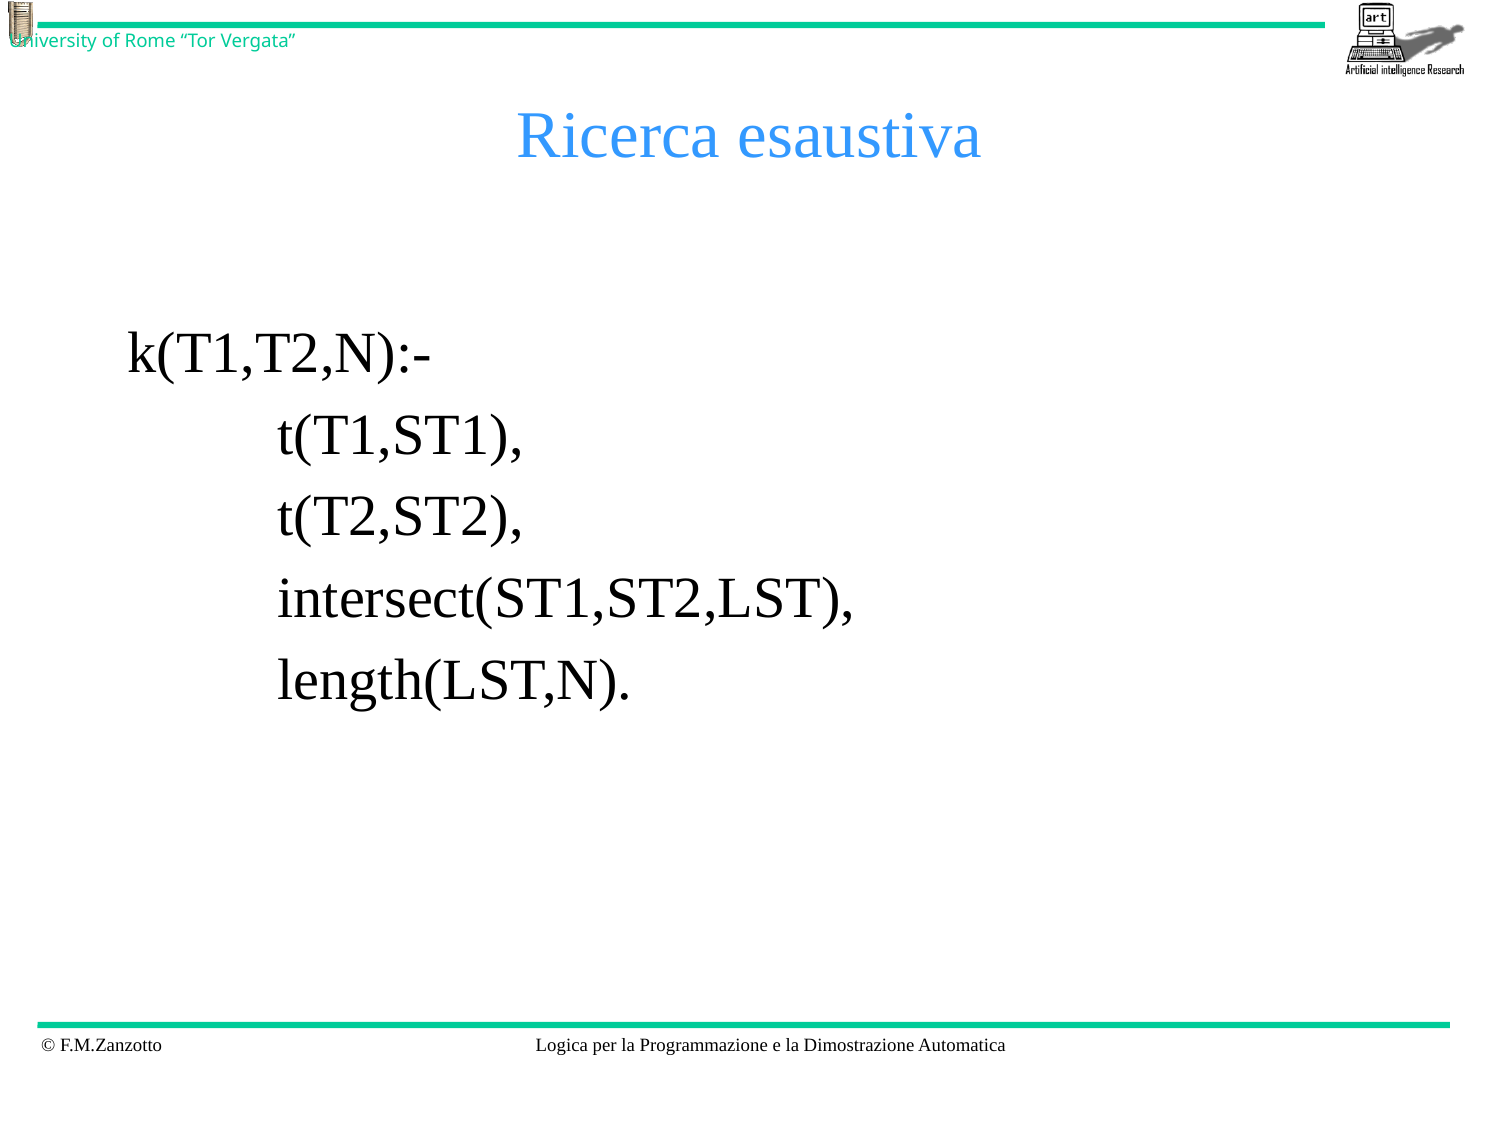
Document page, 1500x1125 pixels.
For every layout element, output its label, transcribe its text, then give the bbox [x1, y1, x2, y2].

picture [4, 0, 38, 50]
title Ricerca esaustiva [112, 74, 1388, 188]
picture [1337, 0, 1475, 77]
list k(T1,T2,N):- t(T1,ST1), t(T2,ST2), intersect(ST1,ST2,LST), length(LST,N). [112, 224, 1388, 1001]
